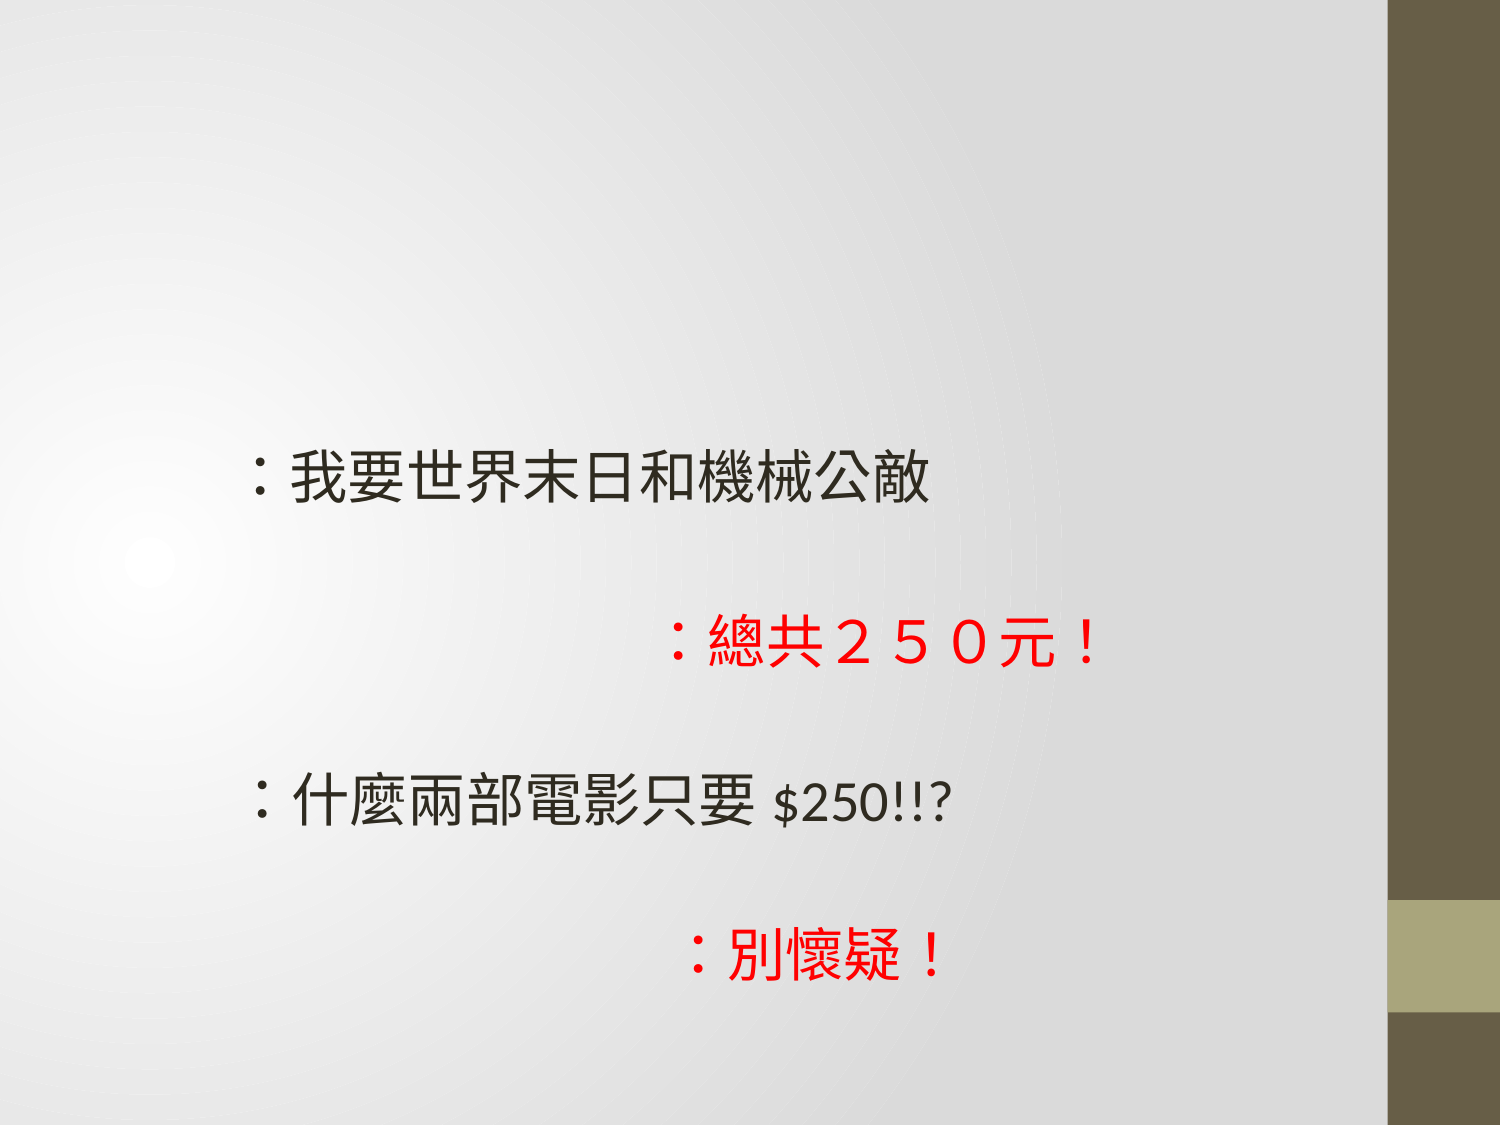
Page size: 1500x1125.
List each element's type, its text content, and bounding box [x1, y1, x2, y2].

text_box ：別懷疑！ [654, 910, 976, 995]
text_box ：我要世界末日和機械公敵 [216, 432, 985, 518]
text_box ：總共２５０元！ [634, 597, 1131, 683]
text_box ：什麼兩部電影只要$250!!? [218, 755, 1140, 840]
